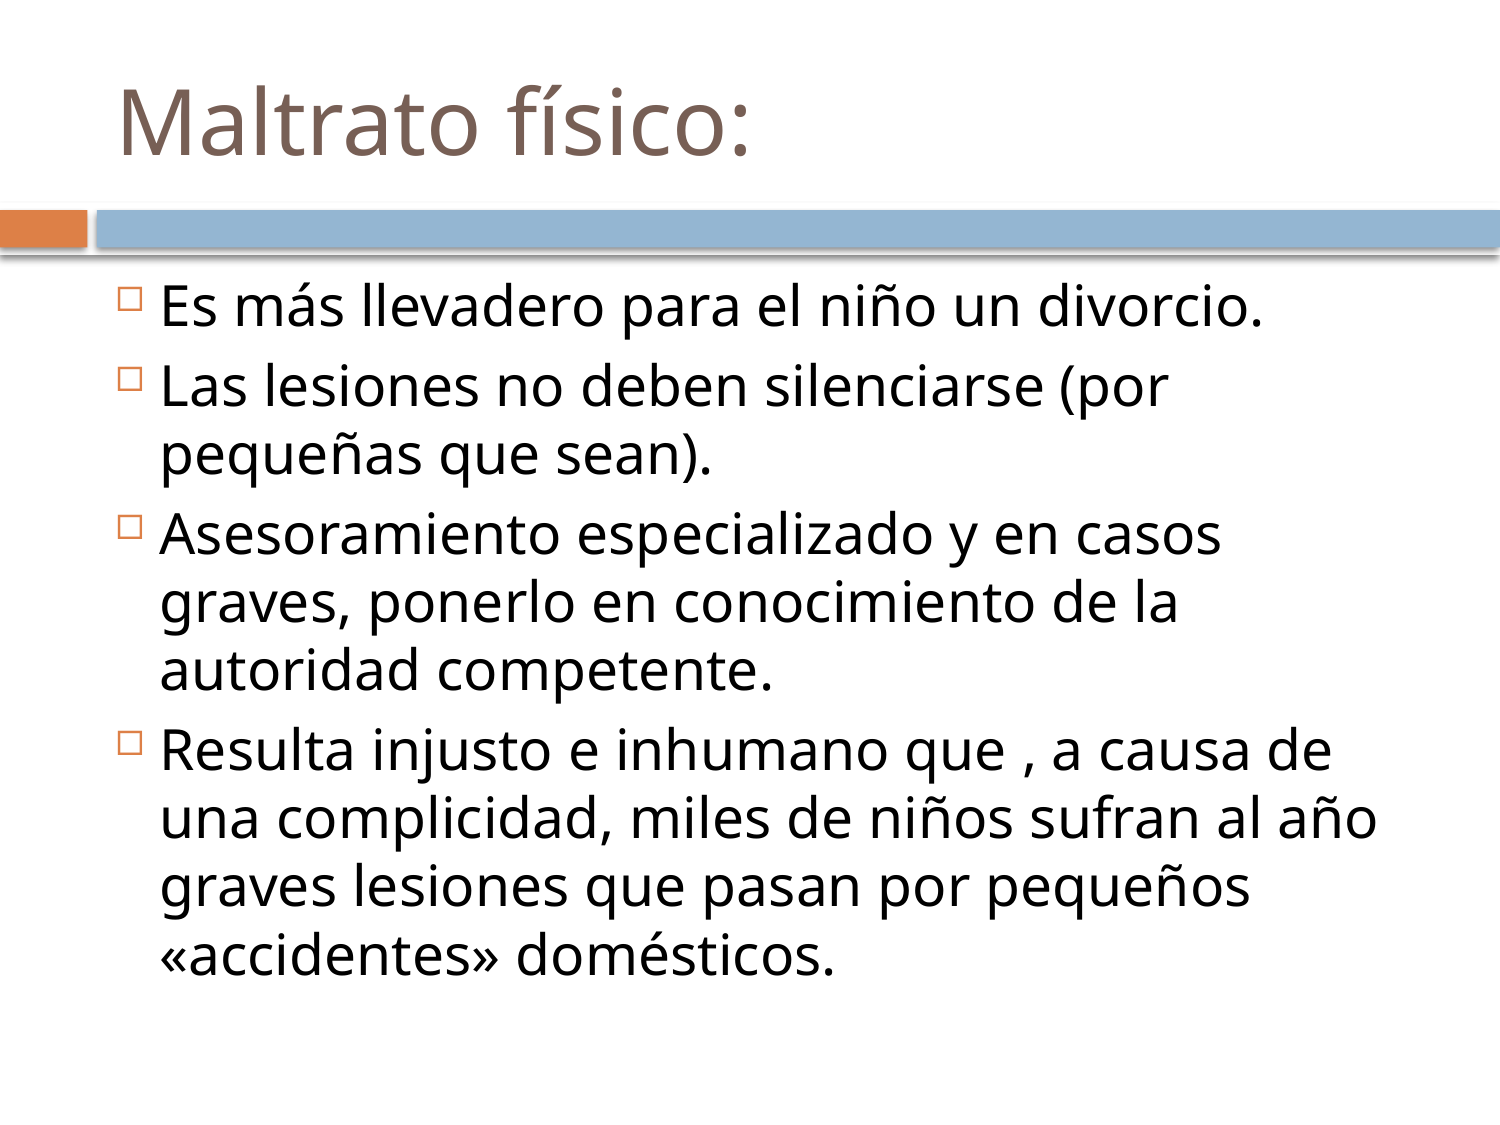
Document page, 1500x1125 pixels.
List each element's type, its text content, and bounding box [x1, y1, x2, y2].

list Es más llevadero para el niño un divorcio. Las lesiones no deben silenciarse (por pequeñas que sean). Asesoramiento especializado y en casos graves, ponerlo en conocimiento de la autoridad competente. Resulta injusto e inhumano que , a causa de una complicidad, miles de niños sufran al año graves lesiones que pasan por pequeños «accidentes» domésticos. [100, 262, 1438, 1000]
title Maltrato físico: [100, 37, 1438, 200]
